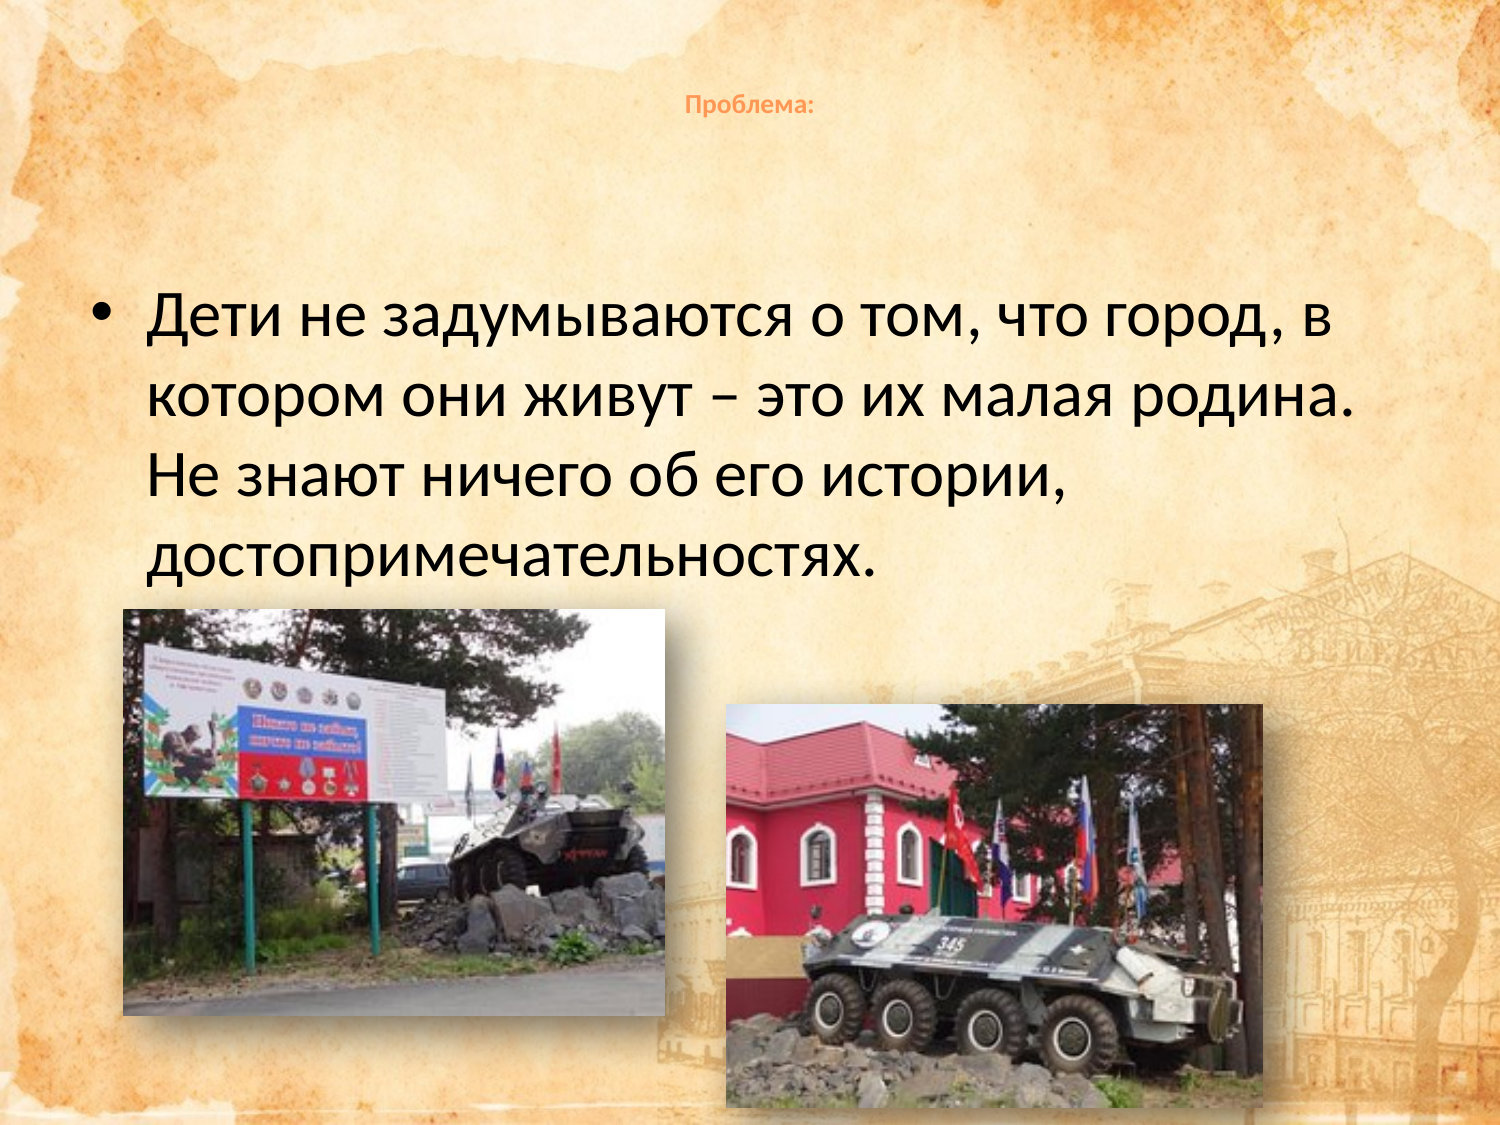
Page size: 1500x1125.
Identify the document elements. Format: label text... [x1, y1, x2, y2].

list Дети не задумываются о том, что город, в котором они живут – это их малая родина. Не знают ничего об его истории, достопримечательностях. [75, 262, 1425, 1005]
title Проблема: [75, 45, 1425, 161]
picture [0, 0, 1500, 1125]
